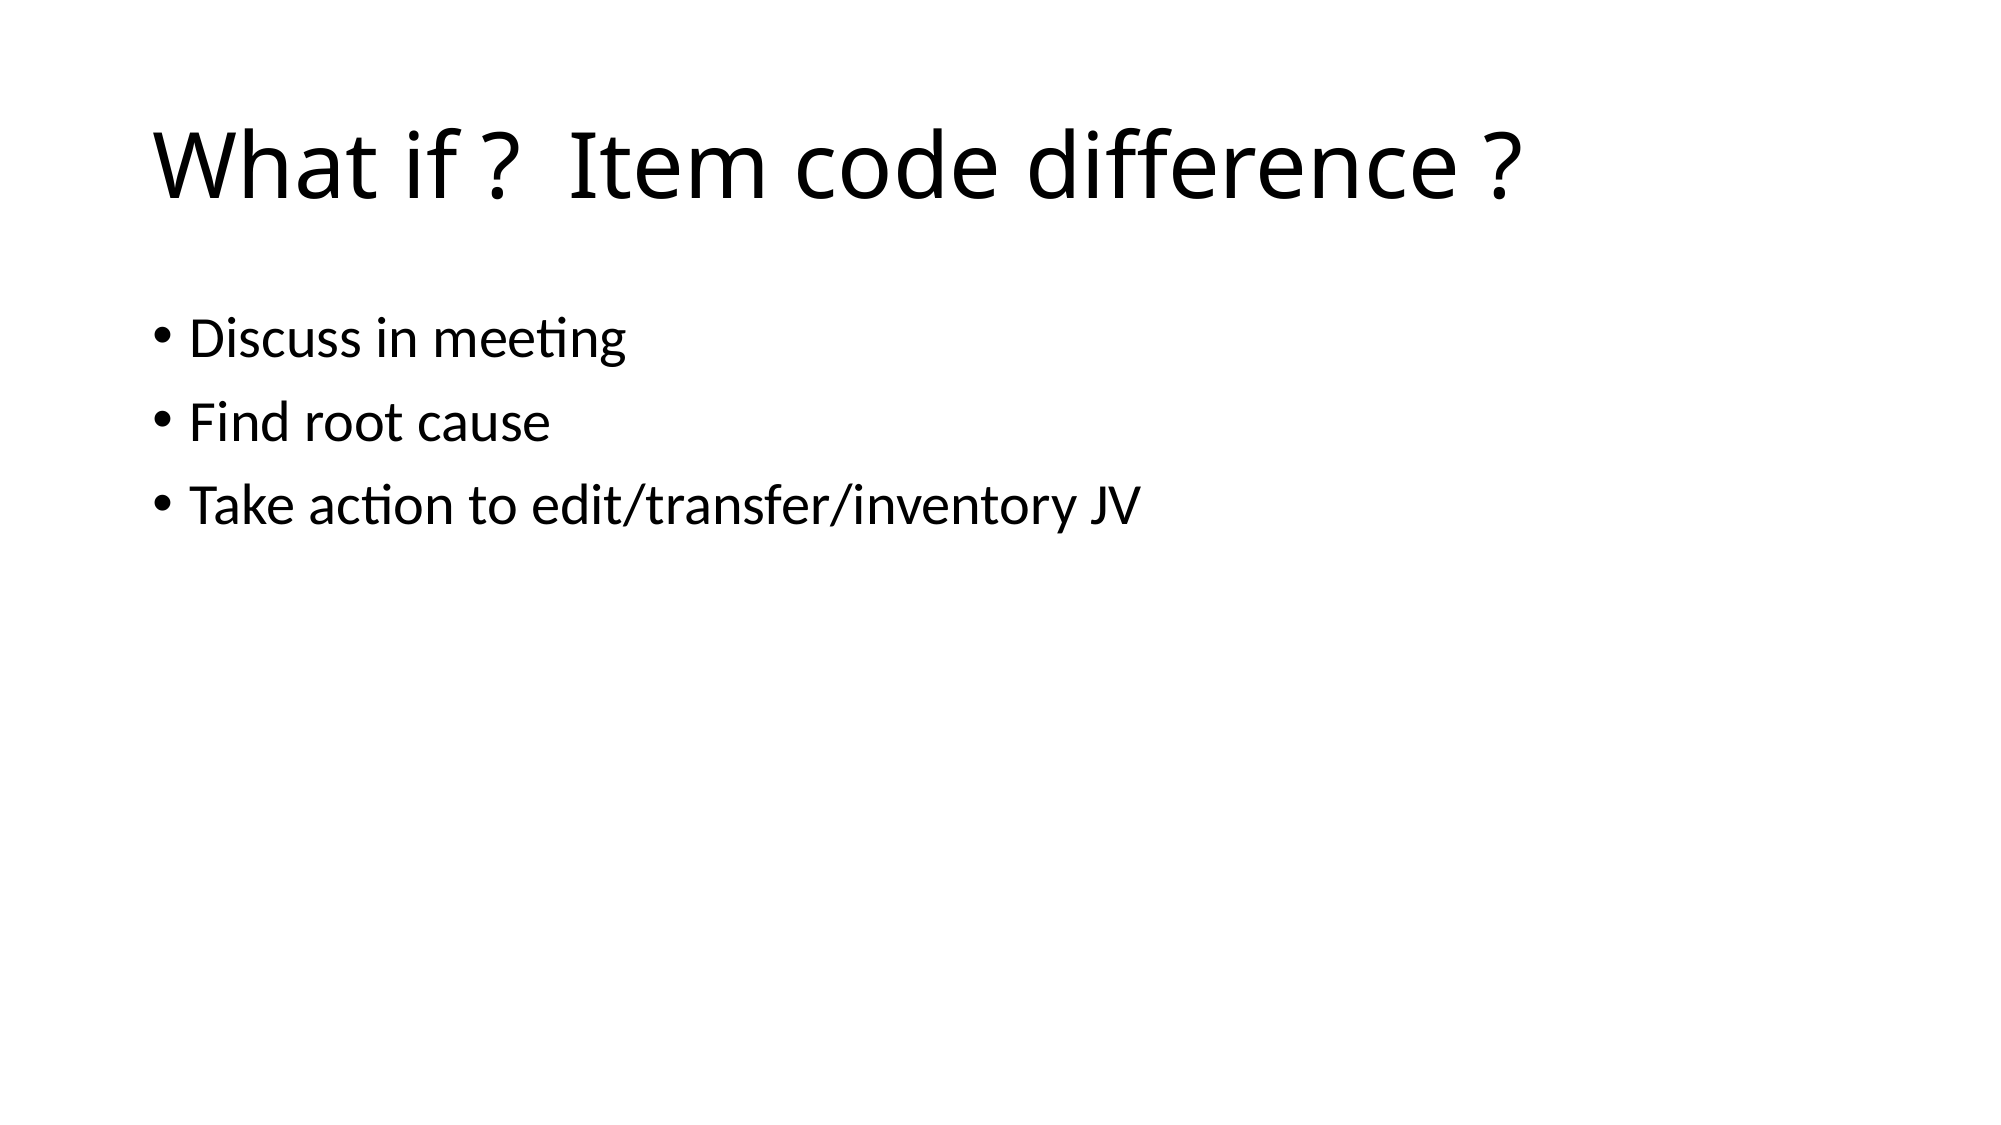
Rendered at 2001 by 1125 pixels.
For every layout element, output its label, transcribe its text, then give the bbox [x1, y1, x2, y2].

title What if ? Item code difference ? [137, 59, 1863, 278]
list Discuss in meeting Find root cause Take action to edit/transfer/inventory JV [137, 299, 1863, 1014]
